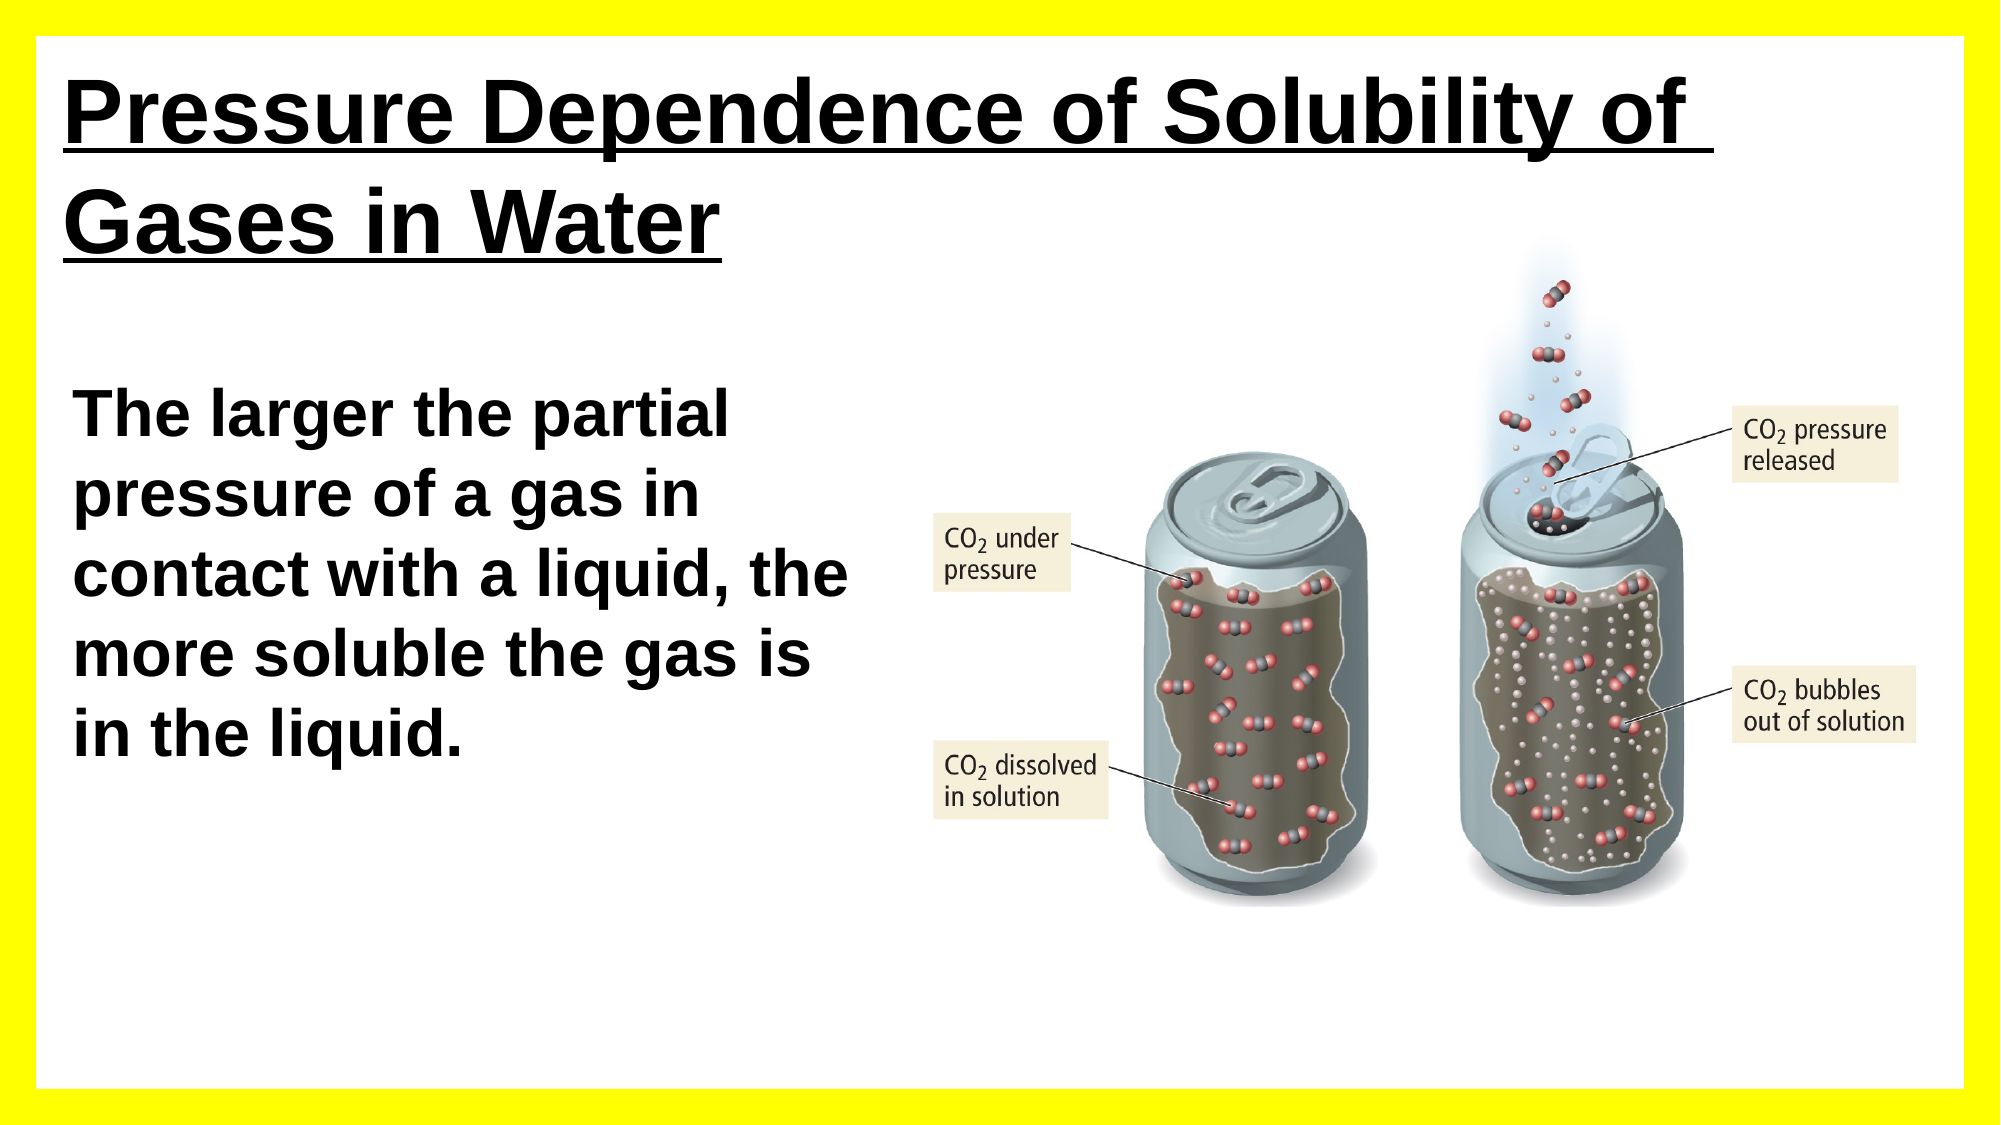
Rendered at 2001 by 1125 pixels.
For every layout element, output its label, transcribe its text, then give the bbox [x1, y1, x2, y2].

text_box [0, 0, 2000, 1125]
text_box Pressure Dependence of Solubility of Gases in Water [48, 38, 1902, 288]
picture [926, 218, 1923, 907]
list The larger the partial pressure of a gas in contact with a liquid, the more soluble the gas is in the liquid. [57, 362, 870, 626]
